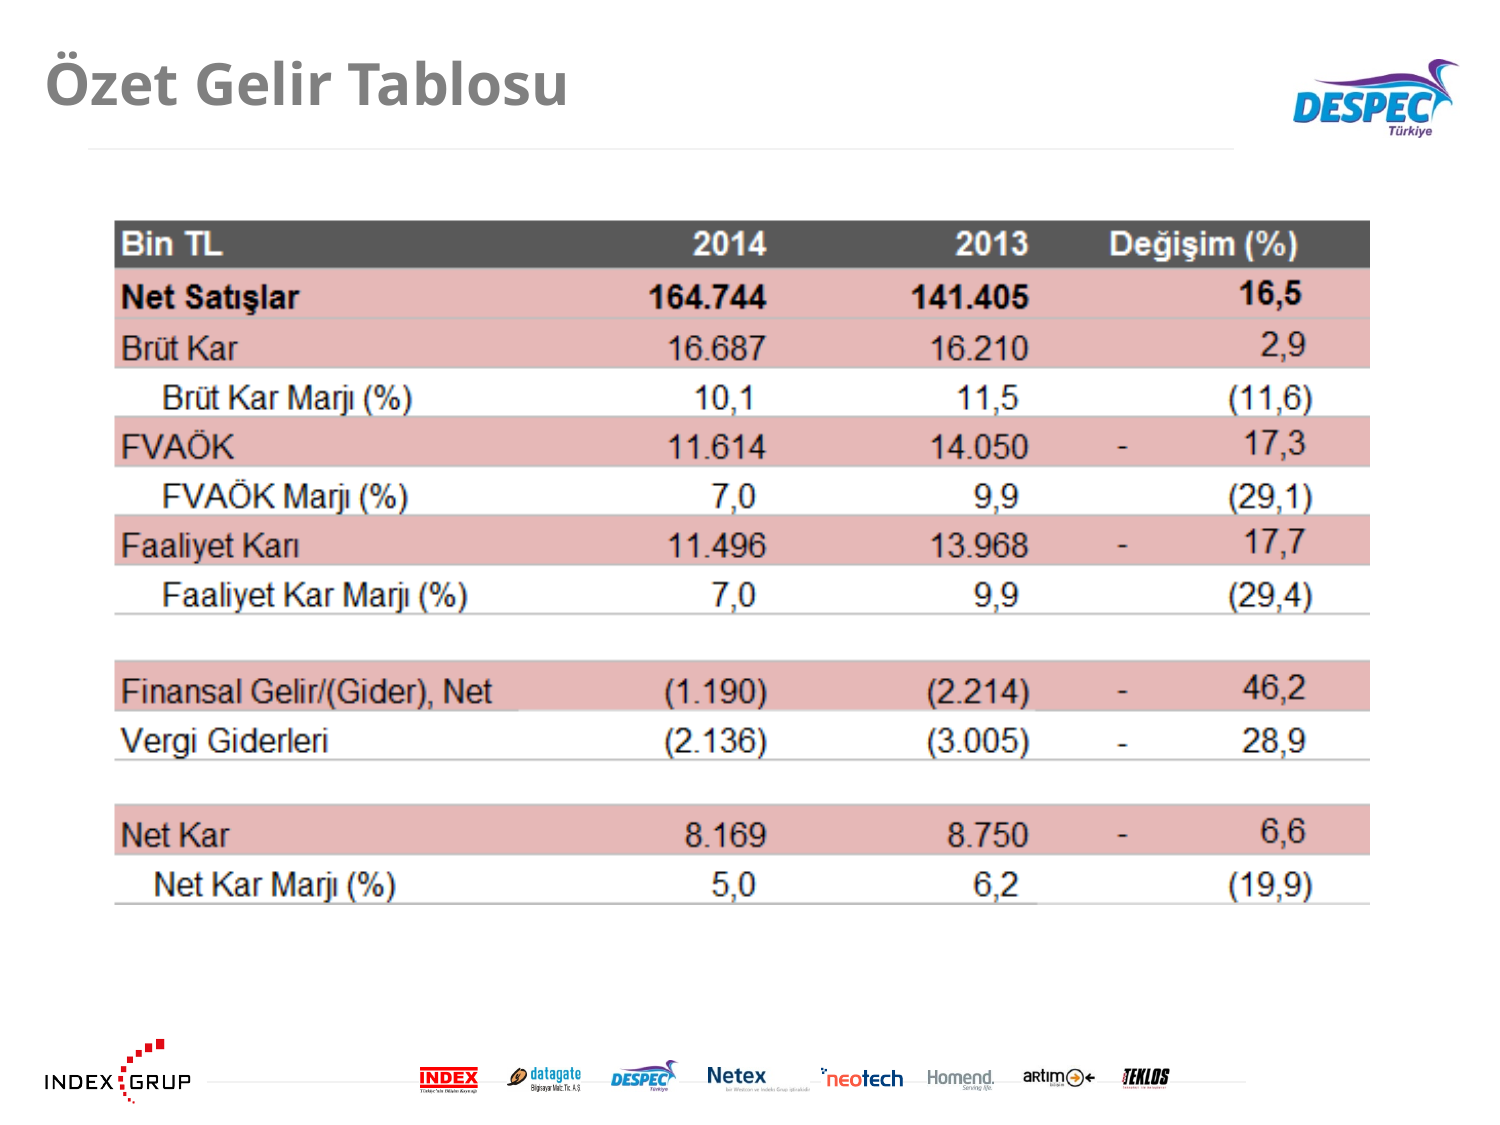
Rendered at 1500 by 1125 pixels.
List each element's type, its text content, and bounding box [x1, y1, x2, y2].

picture [113, 219, 1370, 905]
picture [611, 1060, 679, 1092]
picture [507, 1067, 581, 1092]
picture [419, 1067, 478, 1094]
picture [1293, 59, 1460, 138]
picture [1121, 1066, 1170, 1091]
picture [708, 1067, 810, 1092]
picture [41, 1034, 192, 1108]
picture [927, 1070, 994, 1091]
picture [820, 1067, 904, 1088]
picture [1021, 1065, 1097, 1089]
text_box Özet Gelir Tablosu [29, 66, 1048, 148]
